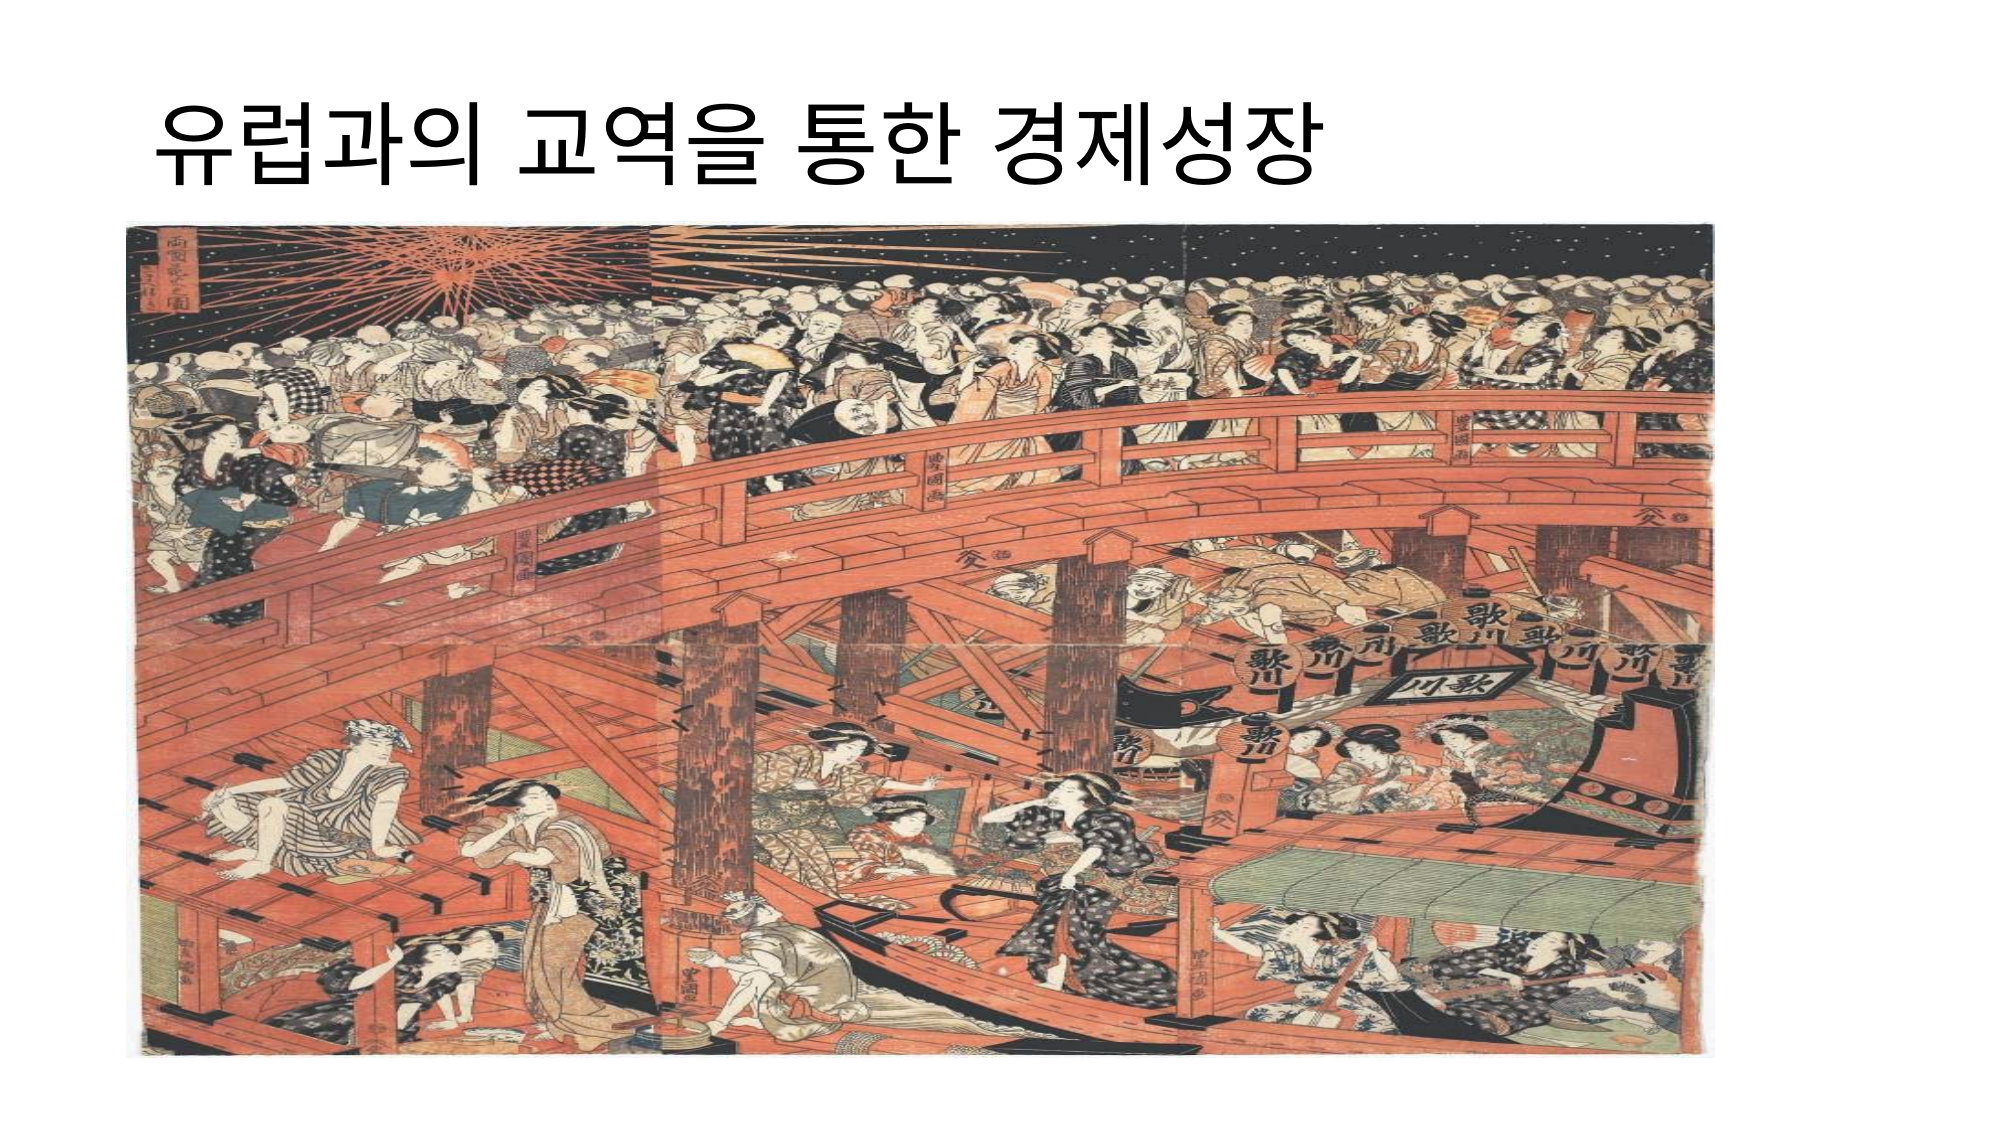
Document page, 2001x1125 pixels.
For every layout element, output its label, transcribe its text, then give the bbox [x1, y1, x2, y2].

title 유럽과의 교역을 통한 경제성장 [137, 40, 1863, 258]
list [126, 221, 1715, 1058]
